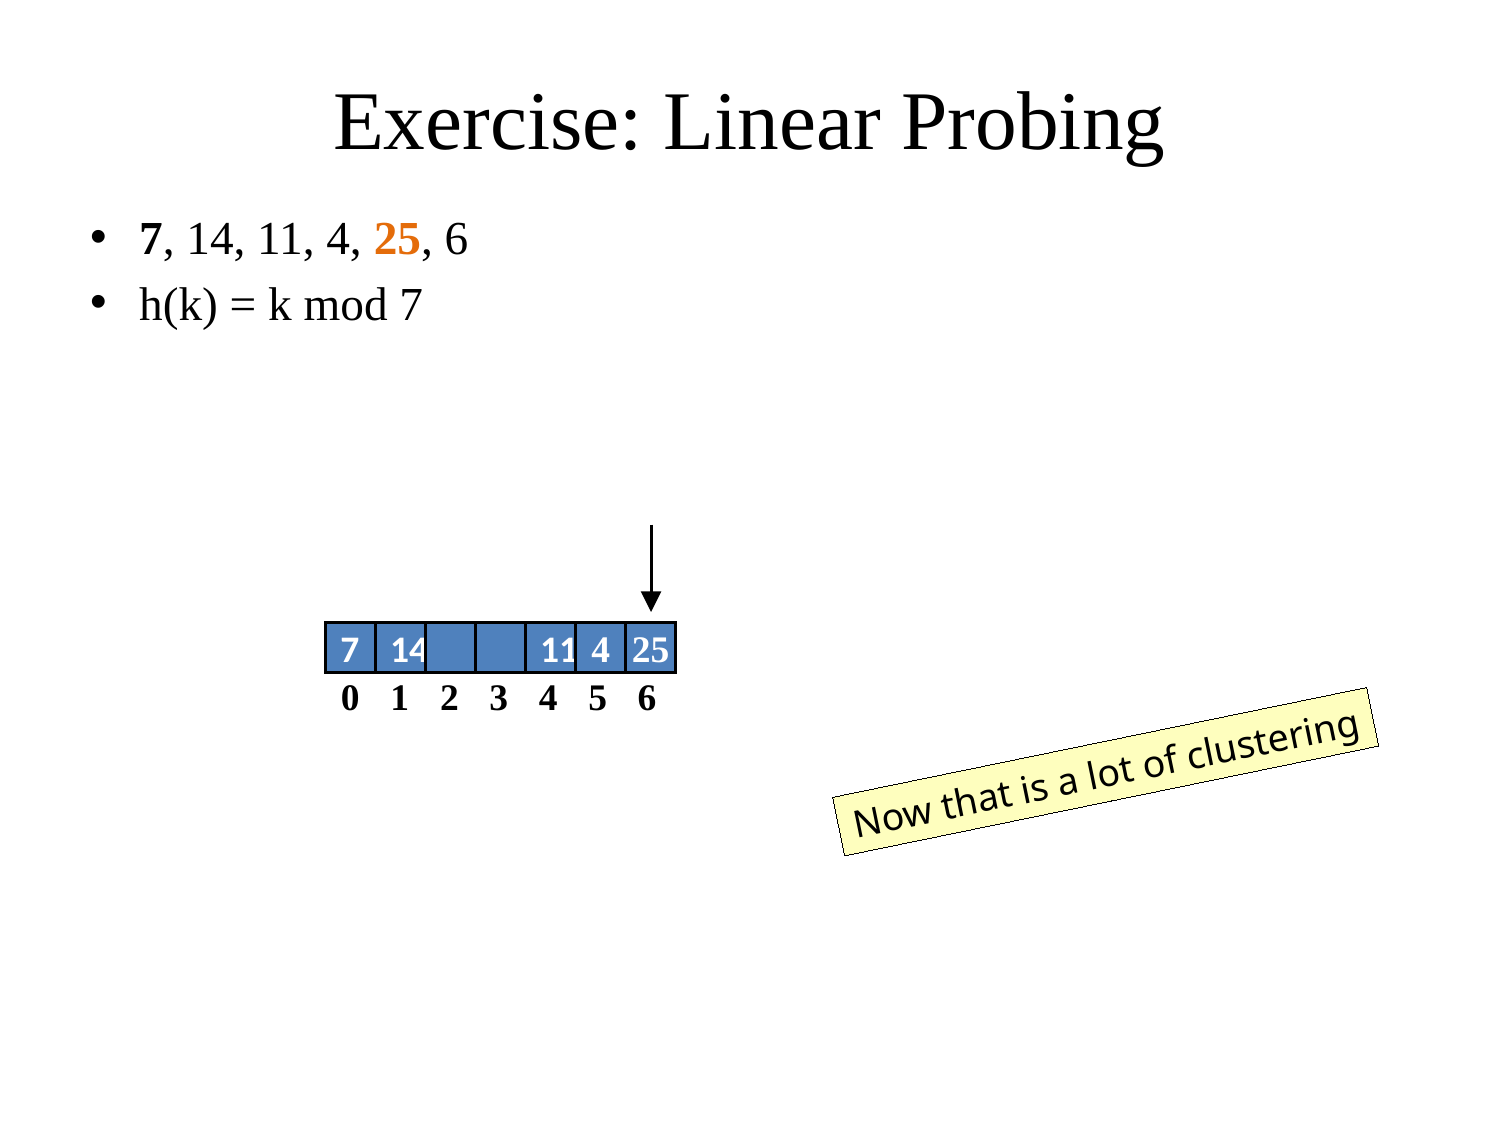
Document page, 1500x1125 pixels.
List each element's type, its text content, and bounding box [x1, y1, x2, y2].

text_box Now that is a lot of clustering [832, 687, 1379, 856]
text_box 25 [625, 622, 676, 673]
text_box 2 [425, 665, 474, 726]
text_box 3 [474, 665, 524, 726]
list 7, 14, 11, 4, 25, 6 h(k) = k mod 7 [75, 200, 1425, 338]
title Exercise: Linear Probing [75, 45, 1425, 188]
text_box 1 [375, 665, 425, 726]
text_box 14 [375, 622, 425, 665]
text_box 5 [573, 665, 623, 726]
text_box 4 [575, 622, 625, 665]
text_box 6 [623, 665, 672, 726]
text_box 0 [326, 665, 375, 726]
text_box [475, 622, 525, 665]
text_box 4 [524, 665, 573, 726]
text_box 7 [325, 622, 375, 673]
text_box 11 [525, 622, 575, 665]
text_box [425, 622, 475, 665]
